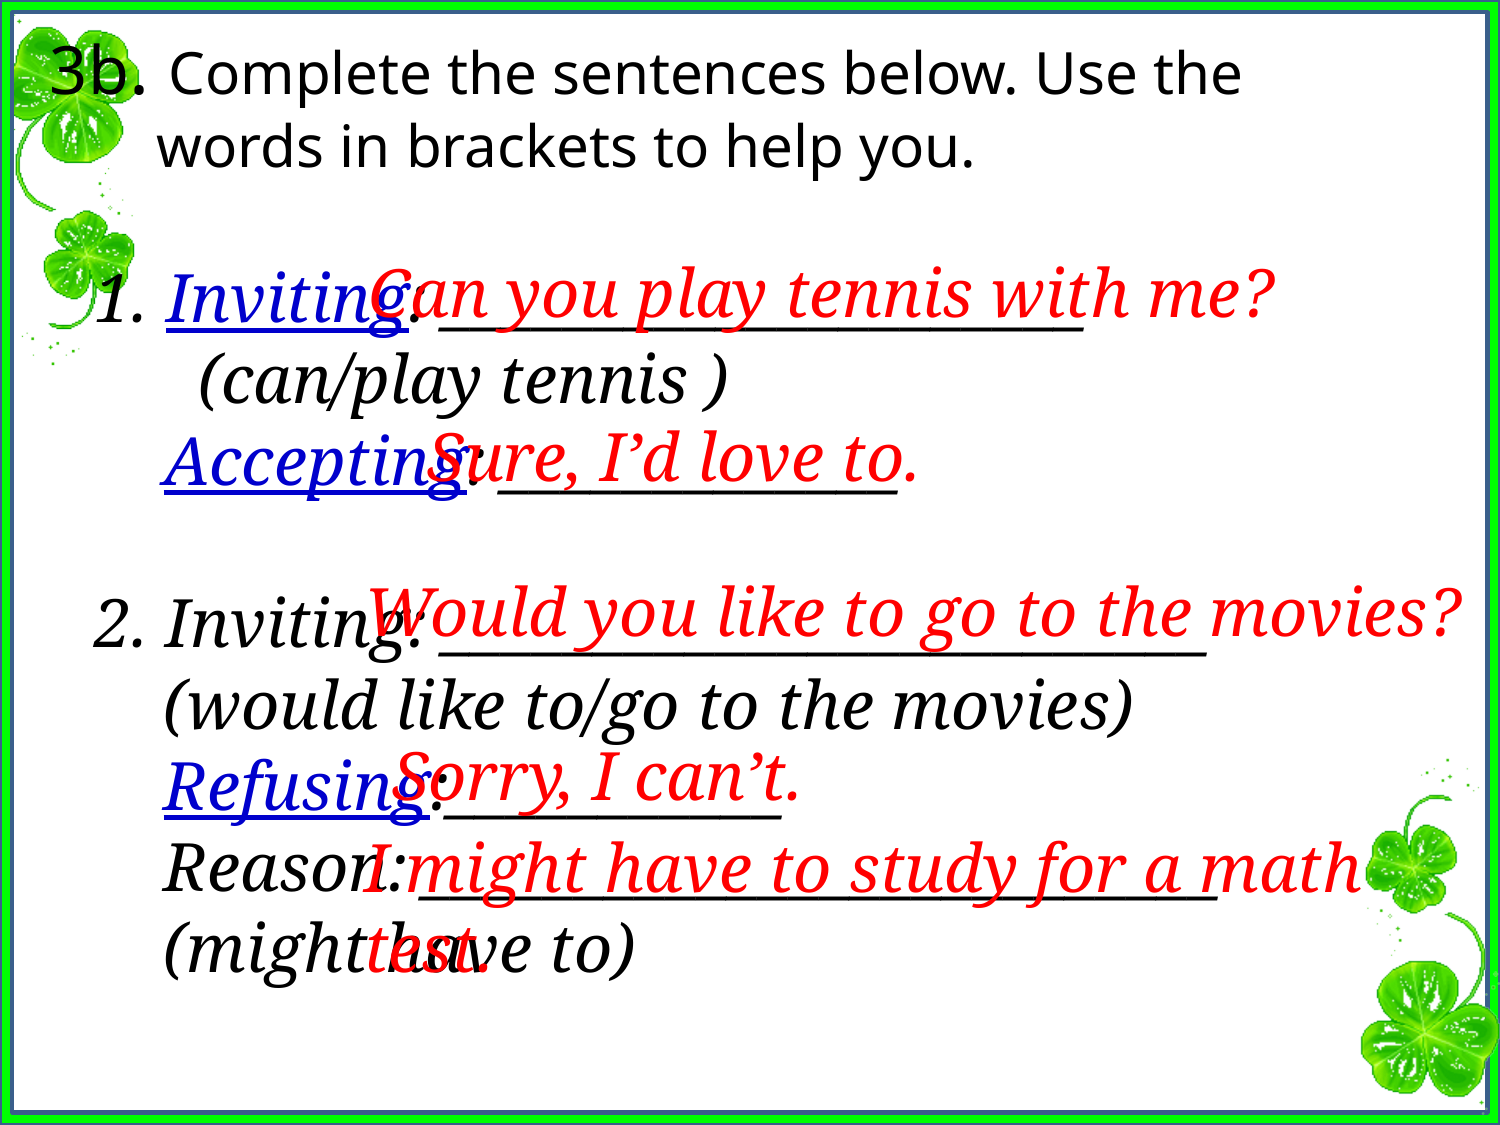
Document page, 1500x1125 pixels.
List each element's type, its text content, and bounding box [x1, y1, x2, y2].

text_box Would you like to go to the movies? [350, 562, 1500, 658]
text_box [1485, 658, 1500, 749]
text_box [141, 0, 1500, 562]
text_box [0, 383, 1354, 1125]
picture [1359, 749, 1500, 1125]
text_box 3b. Complete the sentences below. Use the words in brackets to help you. [144, 11, 1418, 187]
text_box I might have to study for a math test. [349, 818, 1354, 993]
text_box Sorry, I can’t. [377, 726, 1333, 818]
picture [0, 0, 141, 376]
text_box 1. Inviting: _____________________ (can/play tennis ) Accepting: _____________ 2. Inviting: _________________________ (would like to/go to the movies) Refusing:___________ Reason: __________________________ (might have to) [79, 247, 1409, 994]
text_box Can you play tennis with me? [353, 243, 1310, 339]
text_box Sure, I’d love to. [413, 407, 1369, 503]
